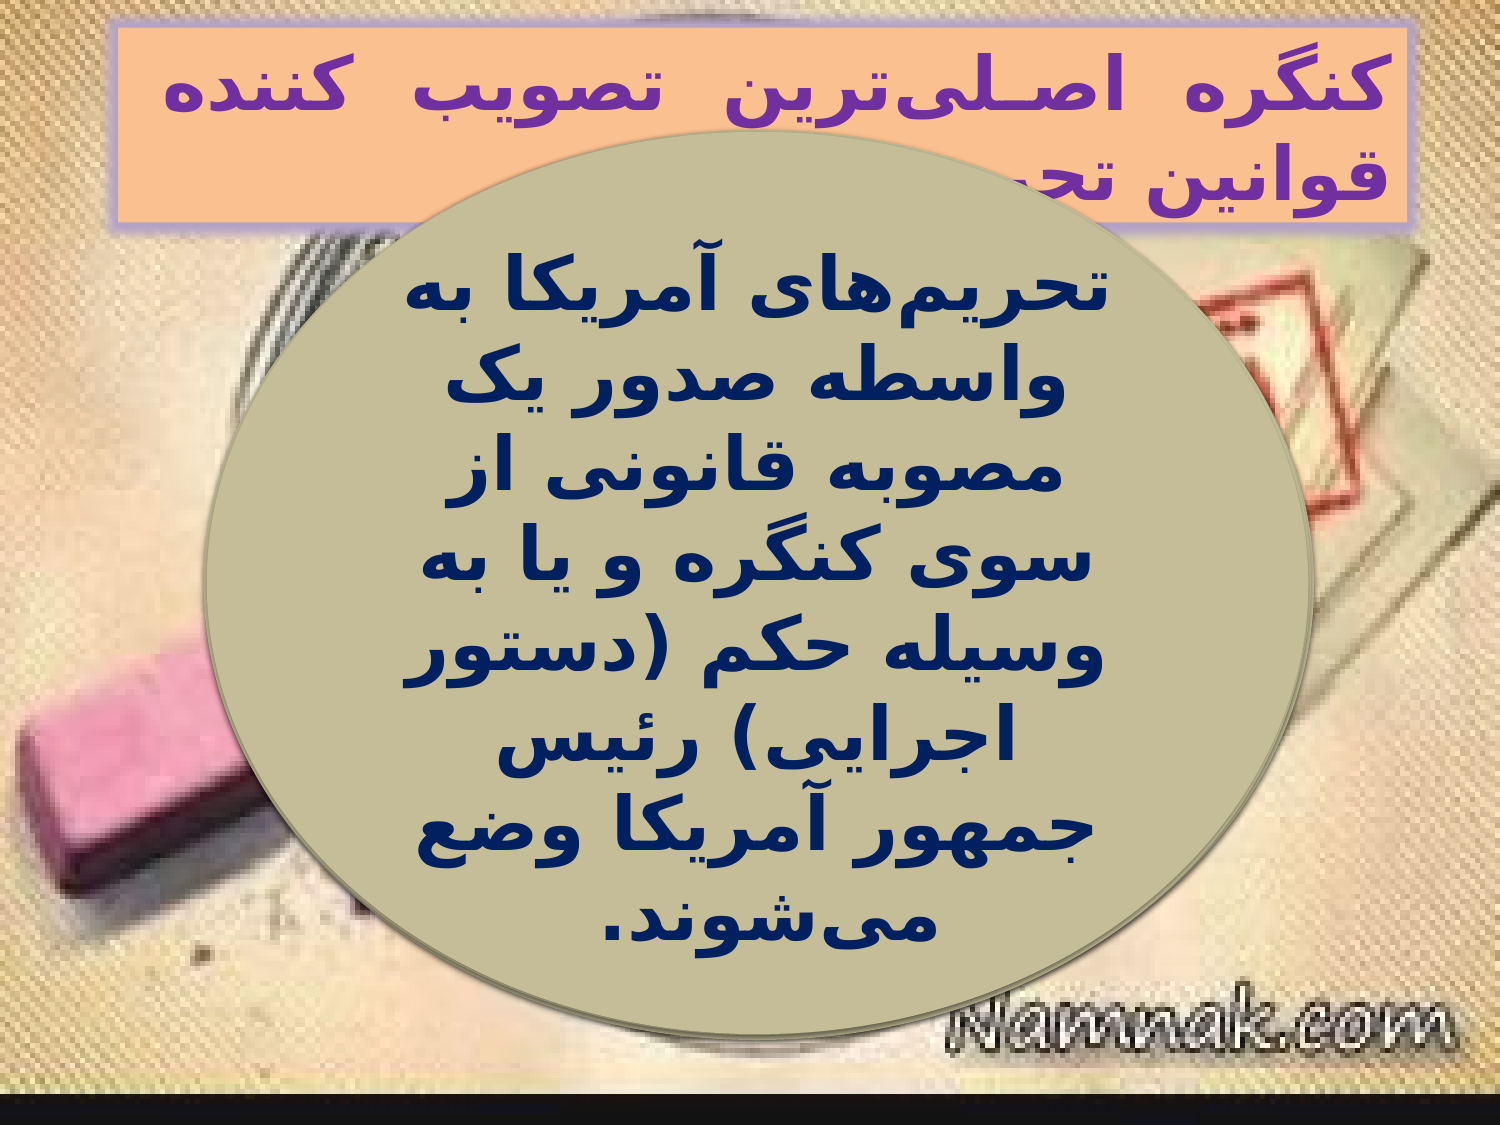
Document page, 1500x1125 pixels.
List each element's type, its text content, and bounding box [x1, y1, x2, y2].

text_box تحریم‌های آمریکا به واسطه صدور یک مصوبه قانونی از سوی کنگره و یا به وسیله حکم (دستور اجرایی) رئیس جمهور آمریکا وضع می‌شوند. [206, 131, 1309, 1035]
text_box کنگره اصلی‌ترین تصویب کننده قوانین تحریمی [118, 27, 1408, 223]
picture [0, 0, 1500, 1125]
